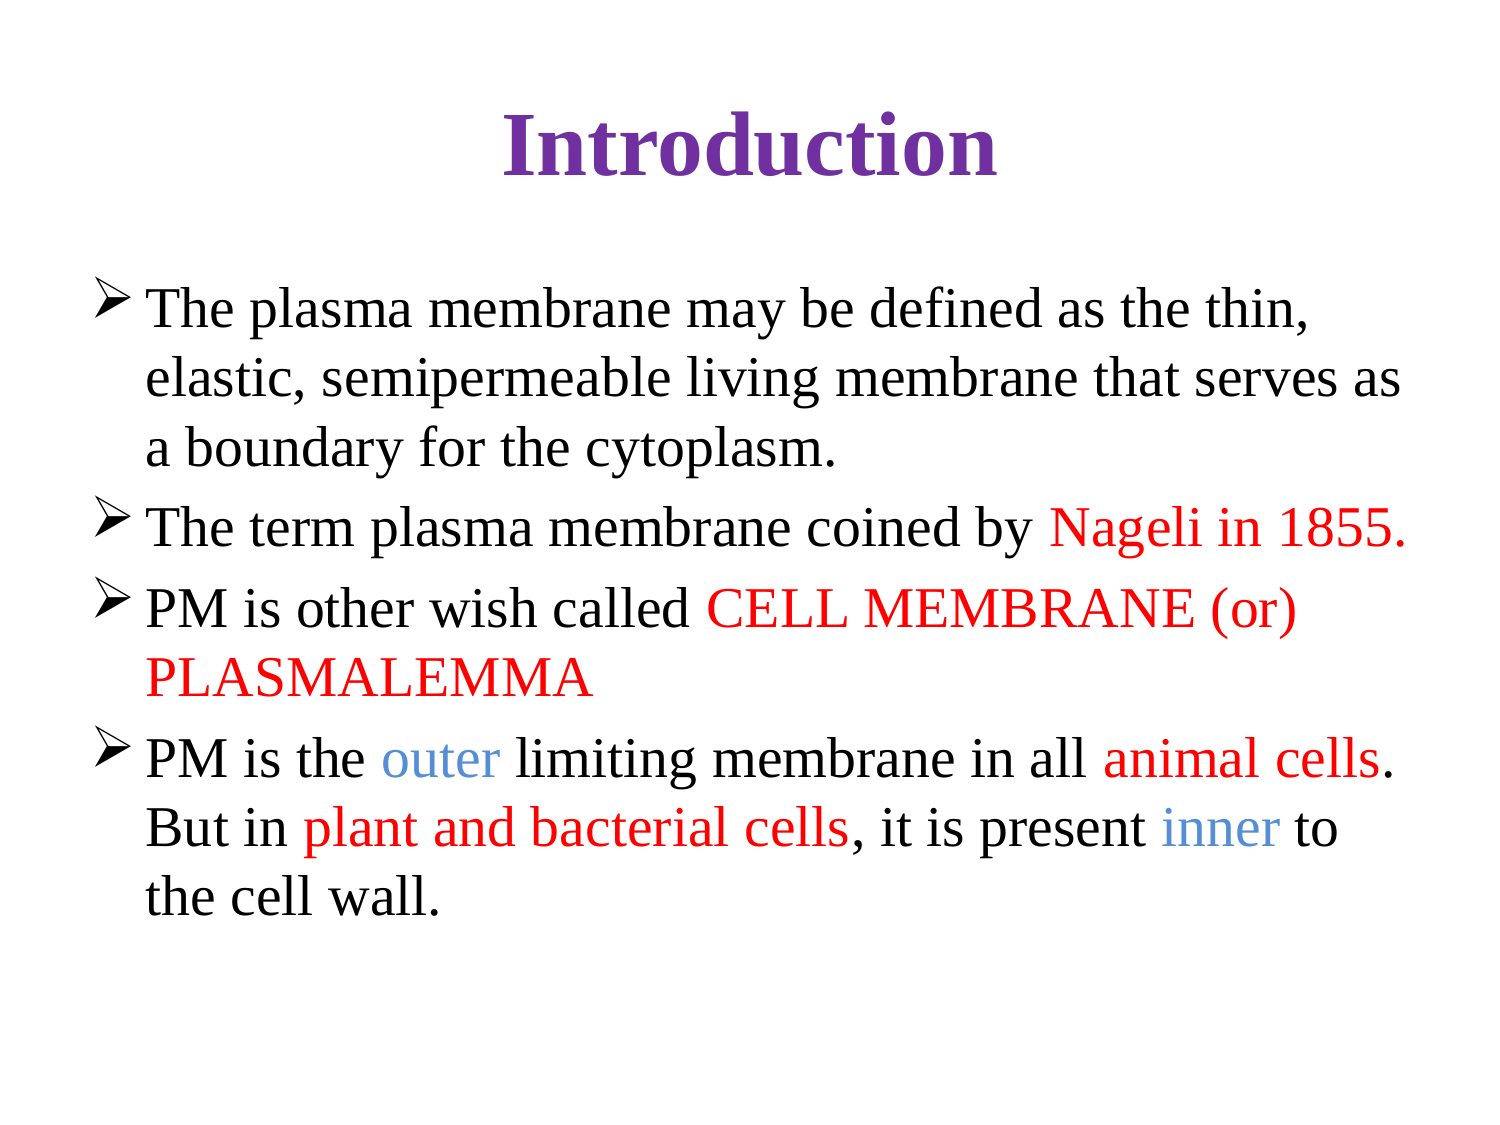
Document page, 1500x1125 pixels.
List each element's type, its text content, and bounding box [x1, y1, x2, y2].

list The plasma membrane may be defined as the thin, elastic, semipermeable living membrane that serves as a boundary for the cytoplasm. The term plasma membrane coined by Nageli in 1855. PM is other wish called CELL MEMBRANE (or) PLASMALEMMA PM is the outer limiting membrane in all animal cells. But in plant and bacterial cells, it is present inner to the cell wall. [75, 262, 1425, 1005]
title Introduction [75, 45, 1425, 233]
